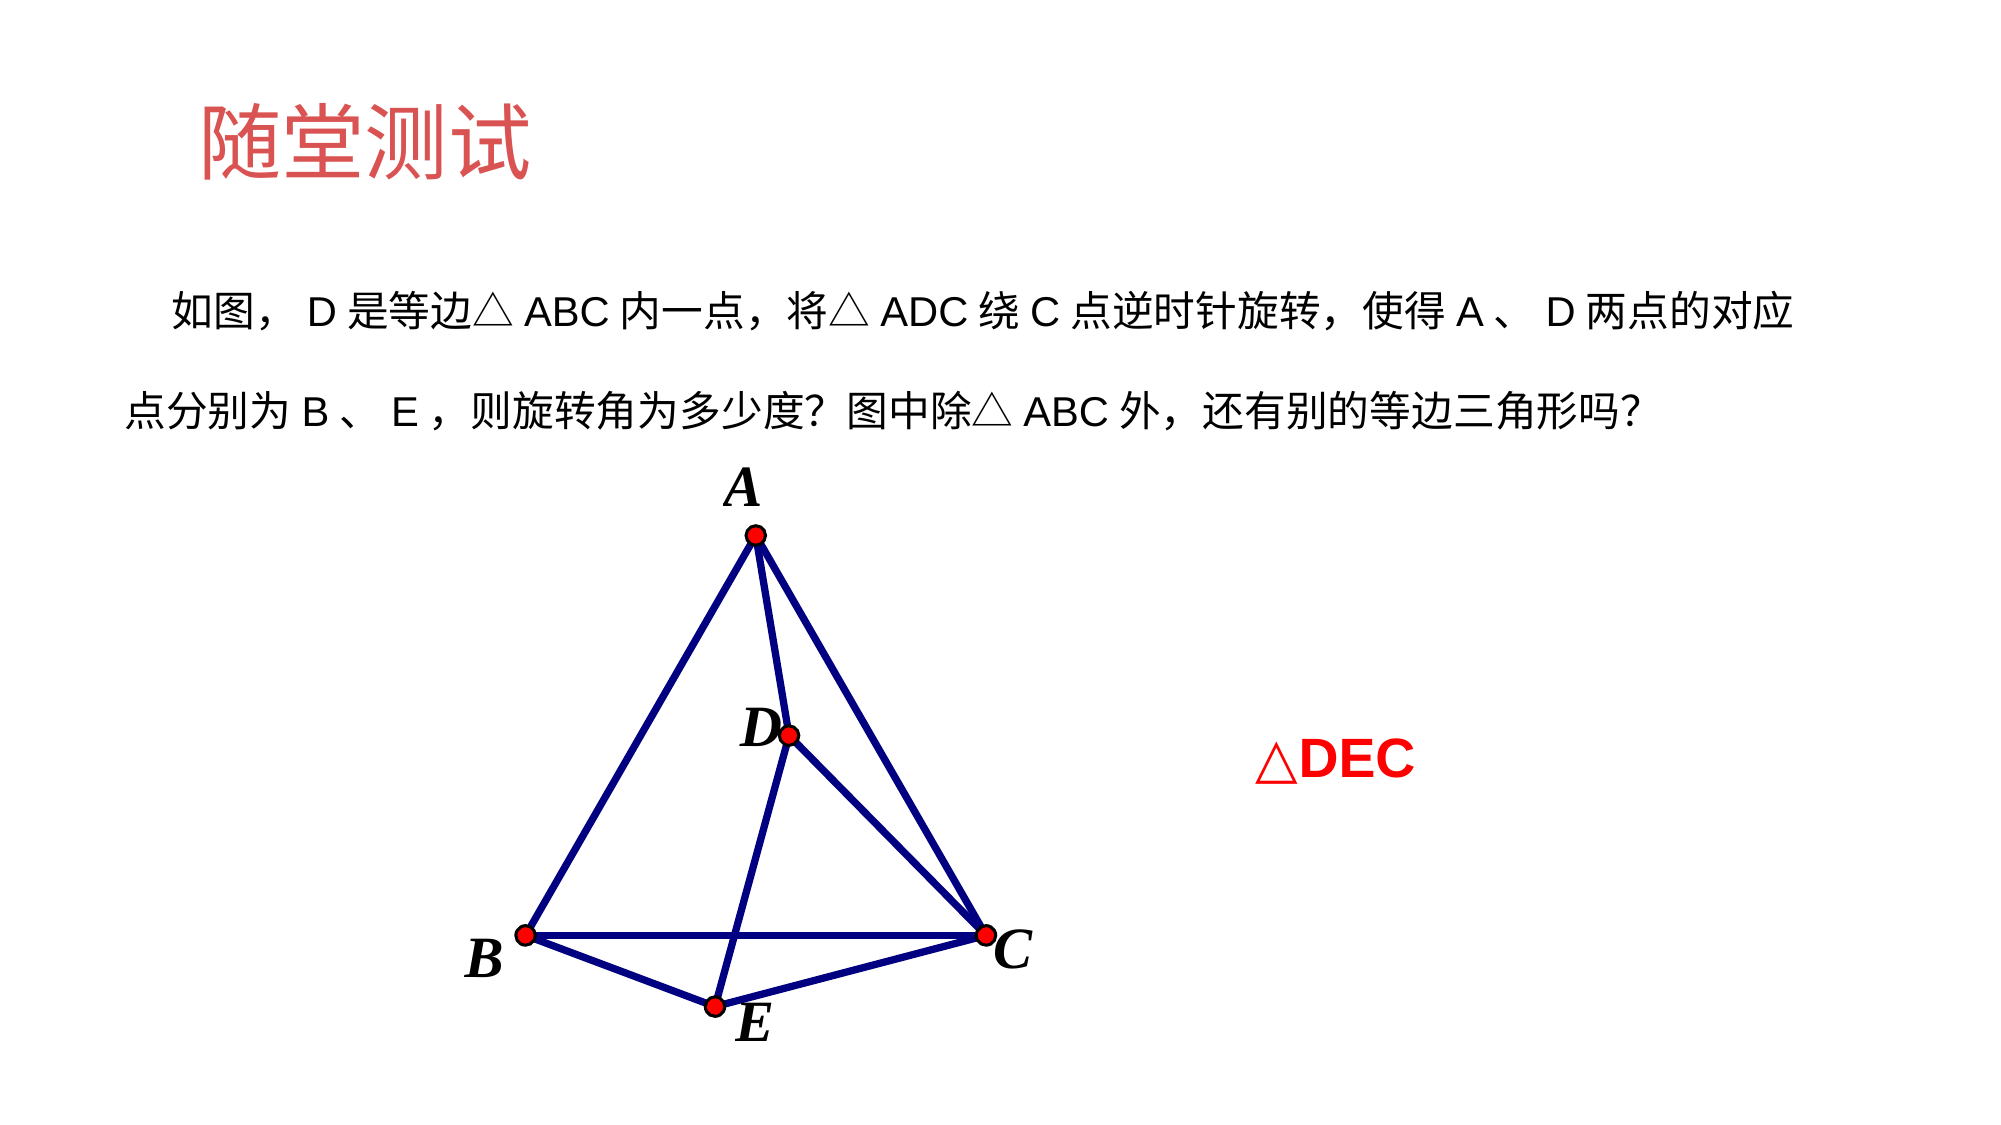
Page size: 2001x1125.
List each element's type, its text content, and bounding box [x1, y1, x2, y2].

text_box 如图，D是等边△ABC内一点，将△ADC绕C点逆时针旋转，使得A、D两点的对应点分别为B、E，则旋转角为多少度？图中除△ABC外，还有别的等边三角形吗？ [109, 227, 1817, 442]
text_box △DEC [1151, 714, 1520, 796]
picture [440, 429, 1064, 1083]
text_box 随堂测试 [183, 82, 1272, 198]
